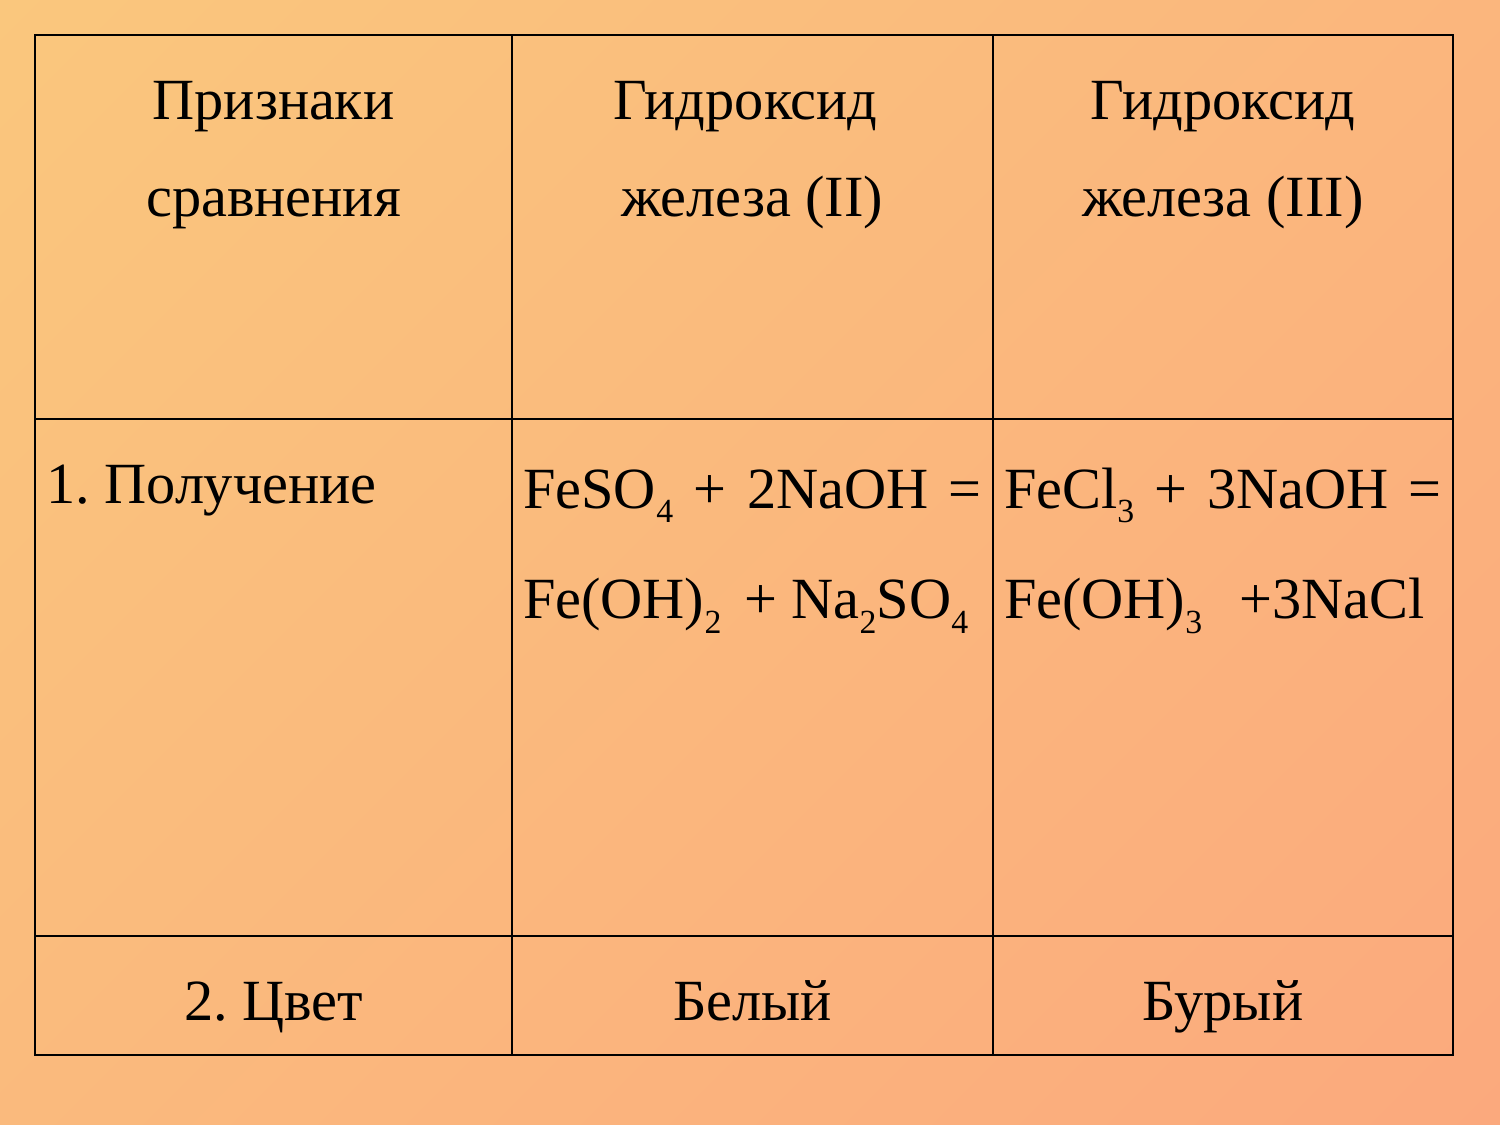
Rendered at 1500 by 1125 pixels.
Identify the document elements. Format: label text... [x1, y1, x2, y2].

table_cell 1. Получение [36, 420, 511, 935]
table_cell 2. Цвет [36, 937, 511, 1054]
table_cell Белый [513, 937, 992, 1054]
table_header Гидроксид железа (III) [994, 36, 1452, 418]
table_cell FeCl3 + 3NaOH = Fe(OH)3 +3NaCl [994, 420, 1452, 935]
table_header Признаки сравнения [36, 36, 511, 418]
table_header Гидроксид железа (II) [513, 36, 992, 418]
table_cell Бурый [994, 937, 1452, 1054]
table_cell FeSO4 + 2NaOH = Fe(OH)2 + Na2SO4 [513, 420, 992, 935]
